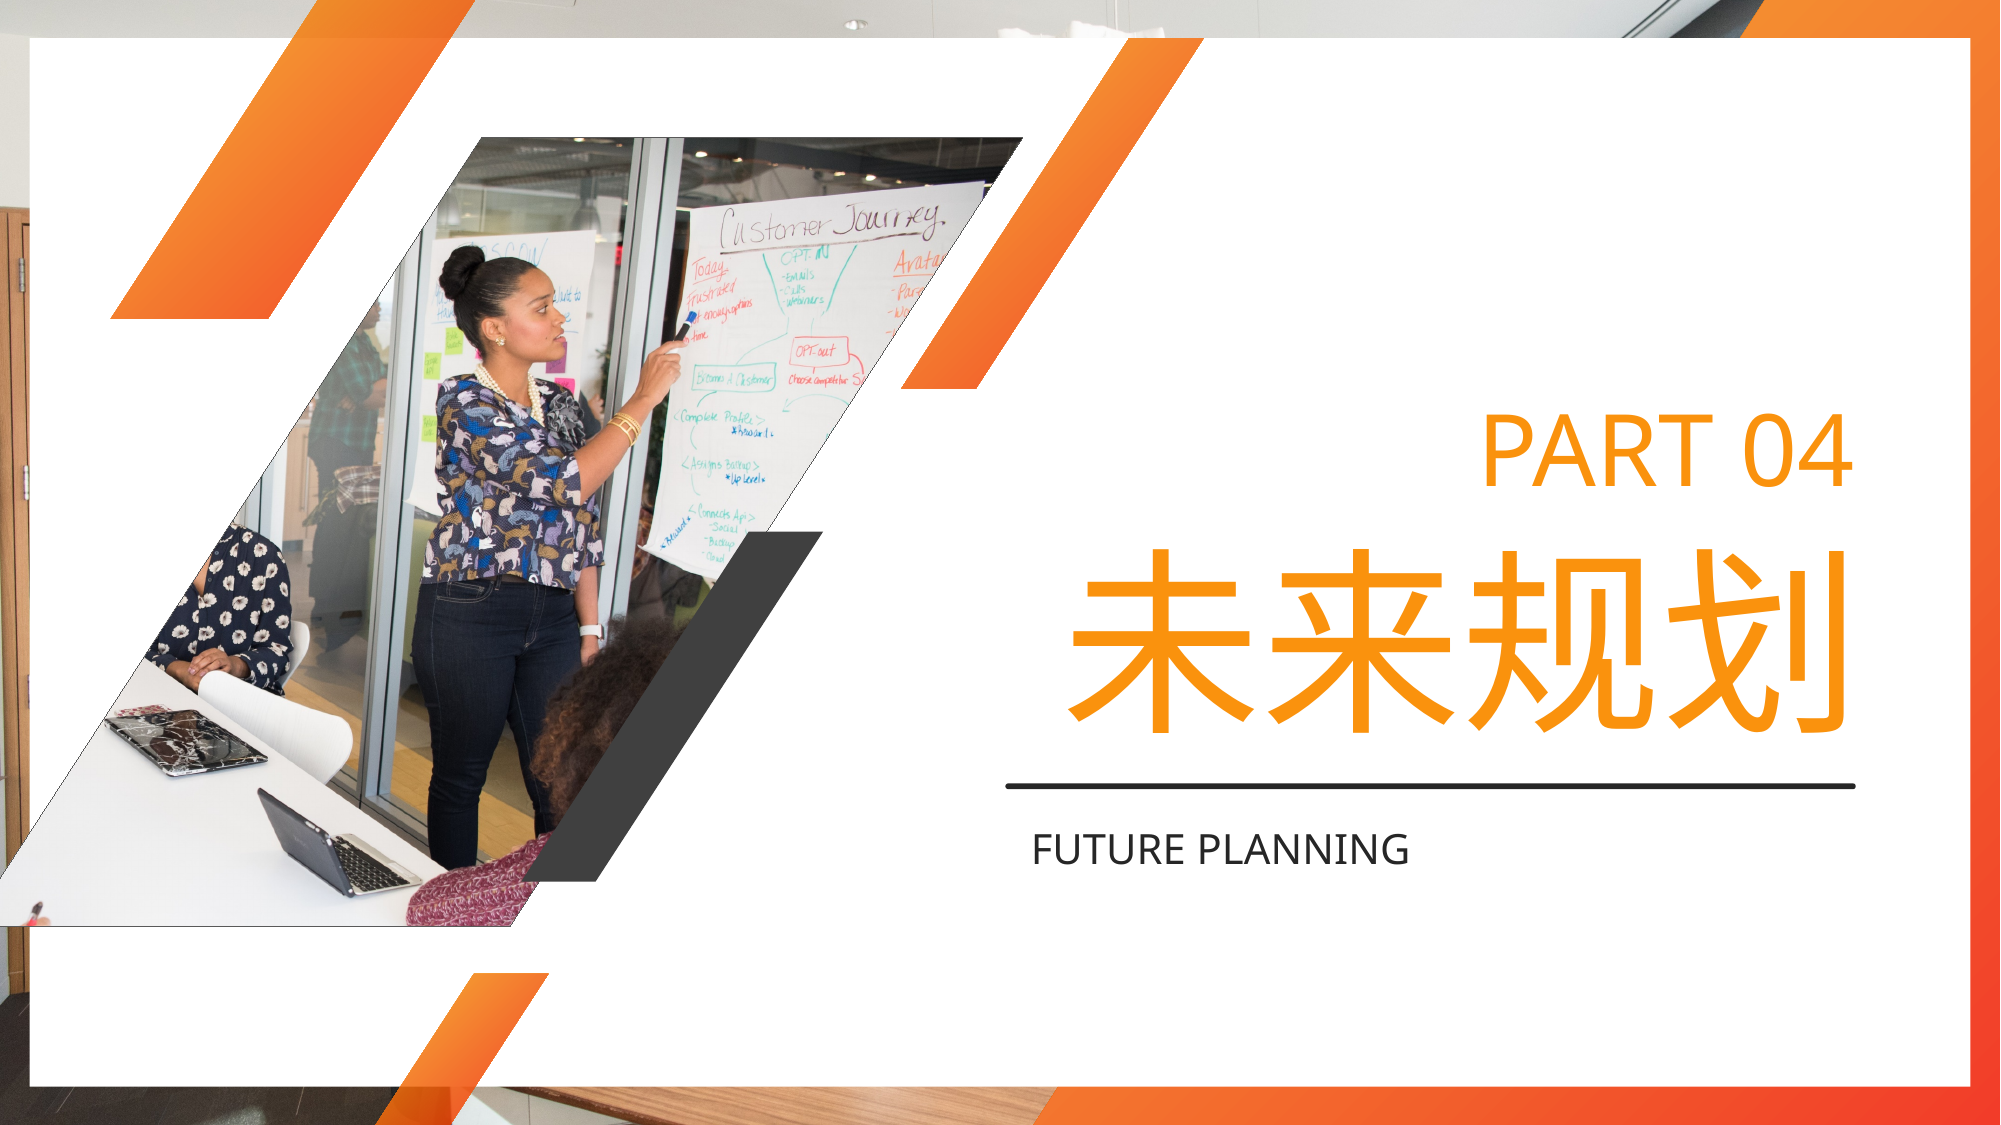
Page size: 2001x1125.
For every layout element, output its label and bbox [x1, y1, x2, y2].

text_box [1765, 37, 1971, 1088]
text_box [1765, 0, 2000, 1125]
picture [0, 0, 1765, 1125]
text_box [935, 378, 1876, 882]
